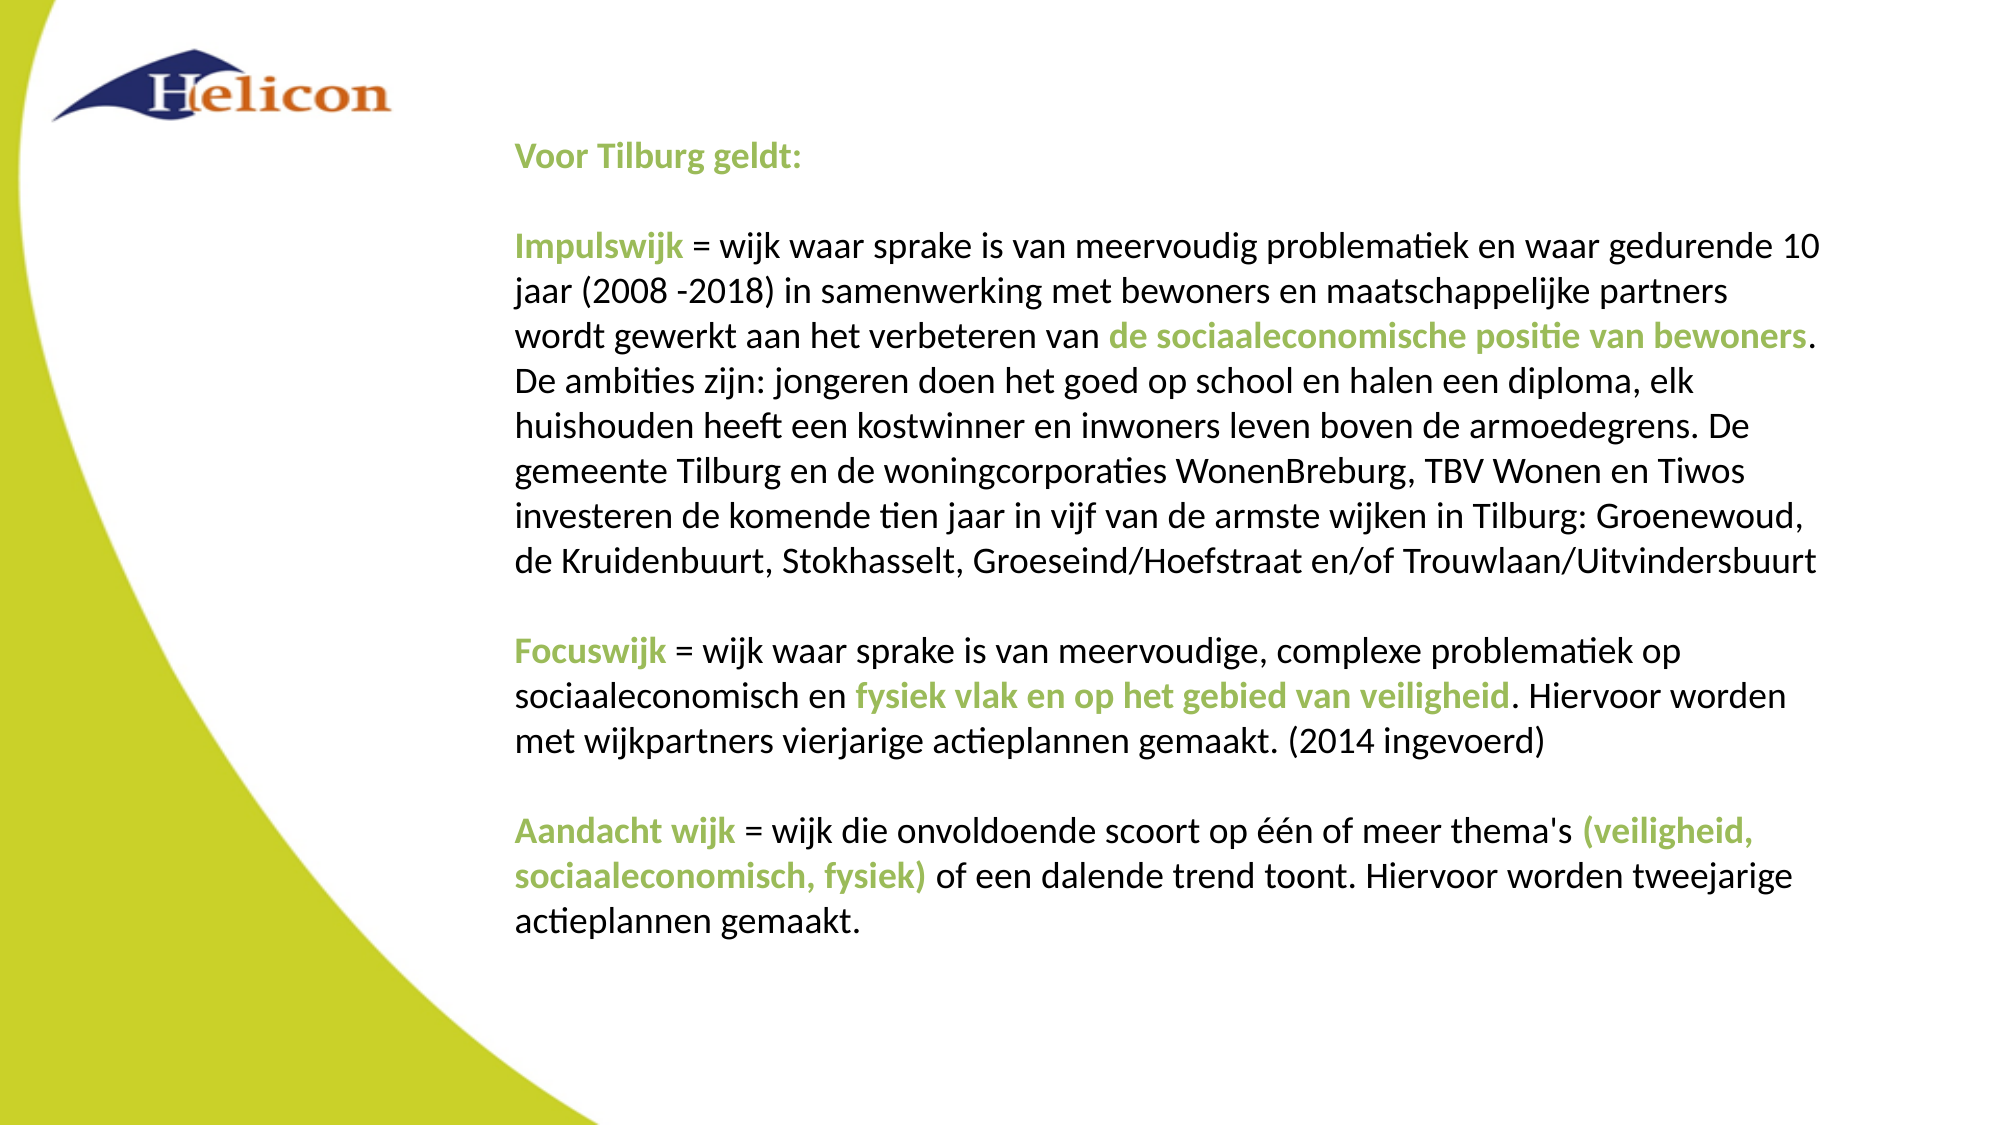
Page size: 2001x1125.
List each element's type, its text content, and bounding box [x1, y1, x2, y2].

picture [0, 0, 2000, 1125]
text_box Voor Tilburg geldt: Impulswijk = wijk waar sprake is van meervoudig problematiek en waar gedurende 10 jaar (2008 -2018) in samenwerking met bewoners en maatschappelijke partners wordt gewerkt aan het verbeteren van de sociaaleconomische positie van bewoners. De ambities zijn: jongeren doen het goed op school en halen een diploma, elk huishouden heeft een kostwinner en inwoners leven boven de armoedegrens. De gemeente Tilburg en de woningcorporaties WonenBreburg, TBV Wonen en Tiwos investeren de komende tien jaar in vijf van de armste wijken in Tilburg: Groenewoud, de Kruidenbuurt, Stokhasselt, Groeseind/Hoefstraat en/of Trouwlaan/Uitvindersbuurt Focuswijk = wijk waar sprake is van meervoudige, complexe problematiek op sociaaleconomisch en fysiek vlak en op het gebied van veiligheid. Hiervoor worden met wijkpartners vierjarige actieplannen gemaakt. (2014 ingevoerd) Aandacht wijk = wijk die onvoldoende scoort op één of meer thema's (veiligheid, sociaaleconomisch, fysiek) of een dalende trend toont. Hiervoor worden tweejarige actieplannen gemaakt. [499, 123, 1840, 948]
